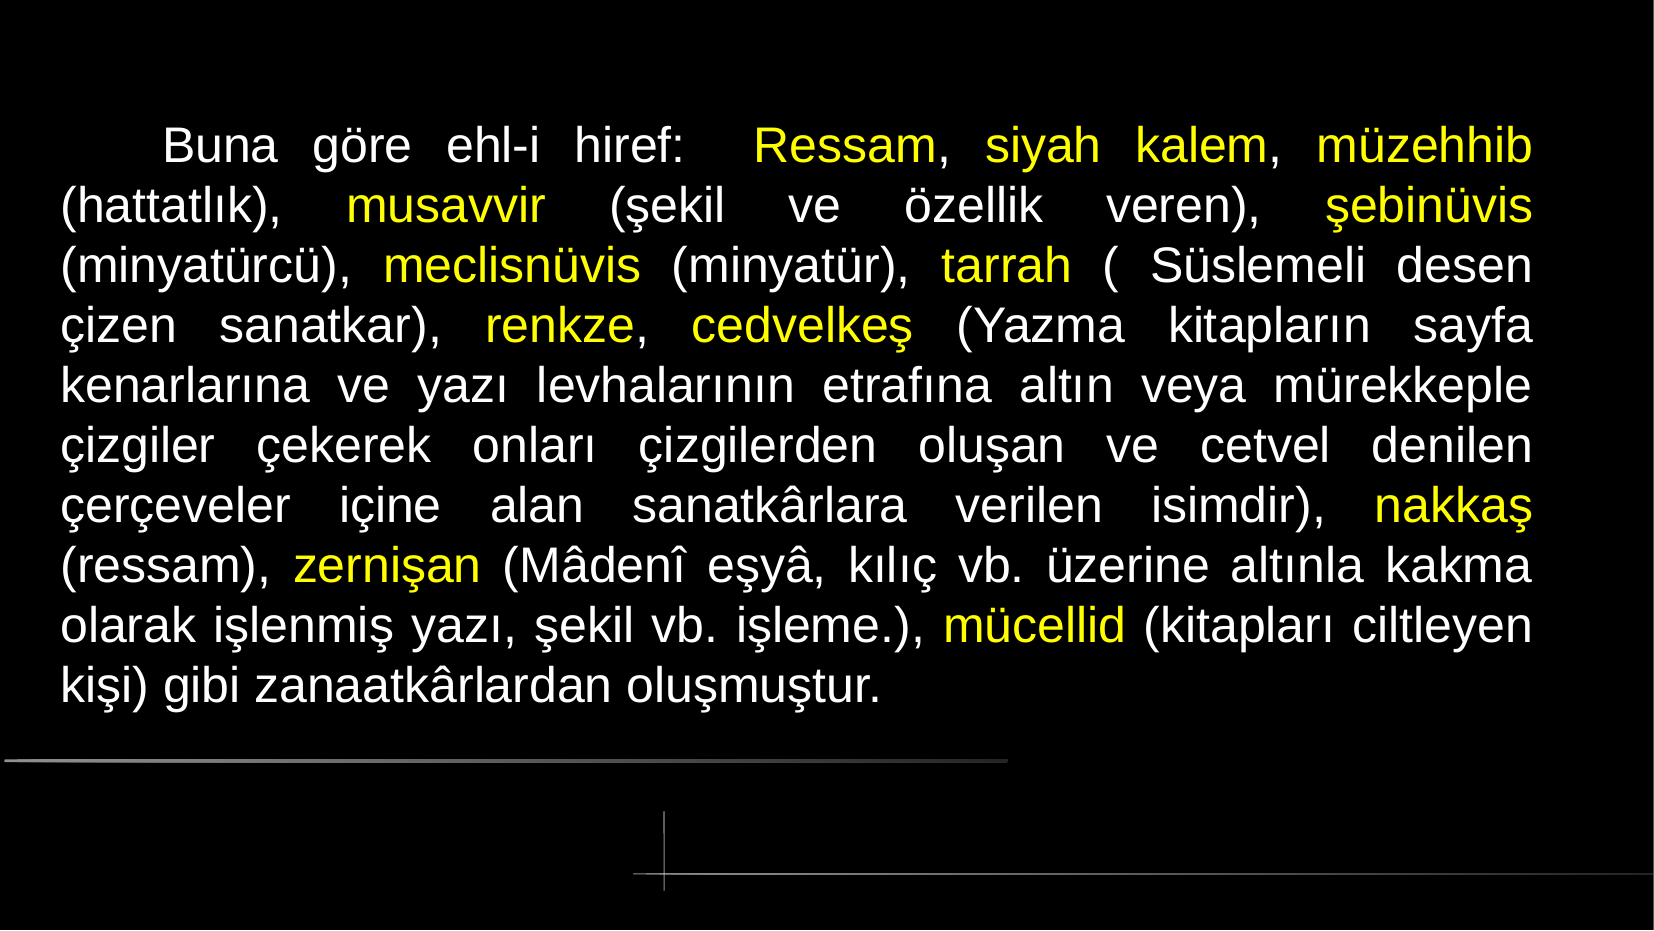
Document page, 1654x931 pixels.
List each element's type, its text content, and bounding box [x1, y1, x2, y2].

list Buna göre ehl-i hiref: Ressam, siyah kalem, müzehhib (hattatlık), musavvir (şekil ve özellik veren), şebinüvis (minyatürcü), meclisnüvis (minyatür), tarrah ( Süslemeli desen çizen sanatkar), renkze, cedvelkeş (Yazma kitapların sayfa kenarlarına ve yazı levhalarının etrafına altın veya mürekkeple çizgiler çekerek onları çizgilerden oluşan ve cetvel denilen çerçeveler içine alan sanatkârlara verilen isimdir), nakkaş (ressam), zernişan (Mâdenî eşyâ, kılıç vb. üzerine altınla kakma olarak işlenmiş yazı, şekil vb. işleme.), mücellid (kitapları ciltleyen kişi) gibi zanaatkârlardan oluşmuştur. [60, 22, 1534, 866]
